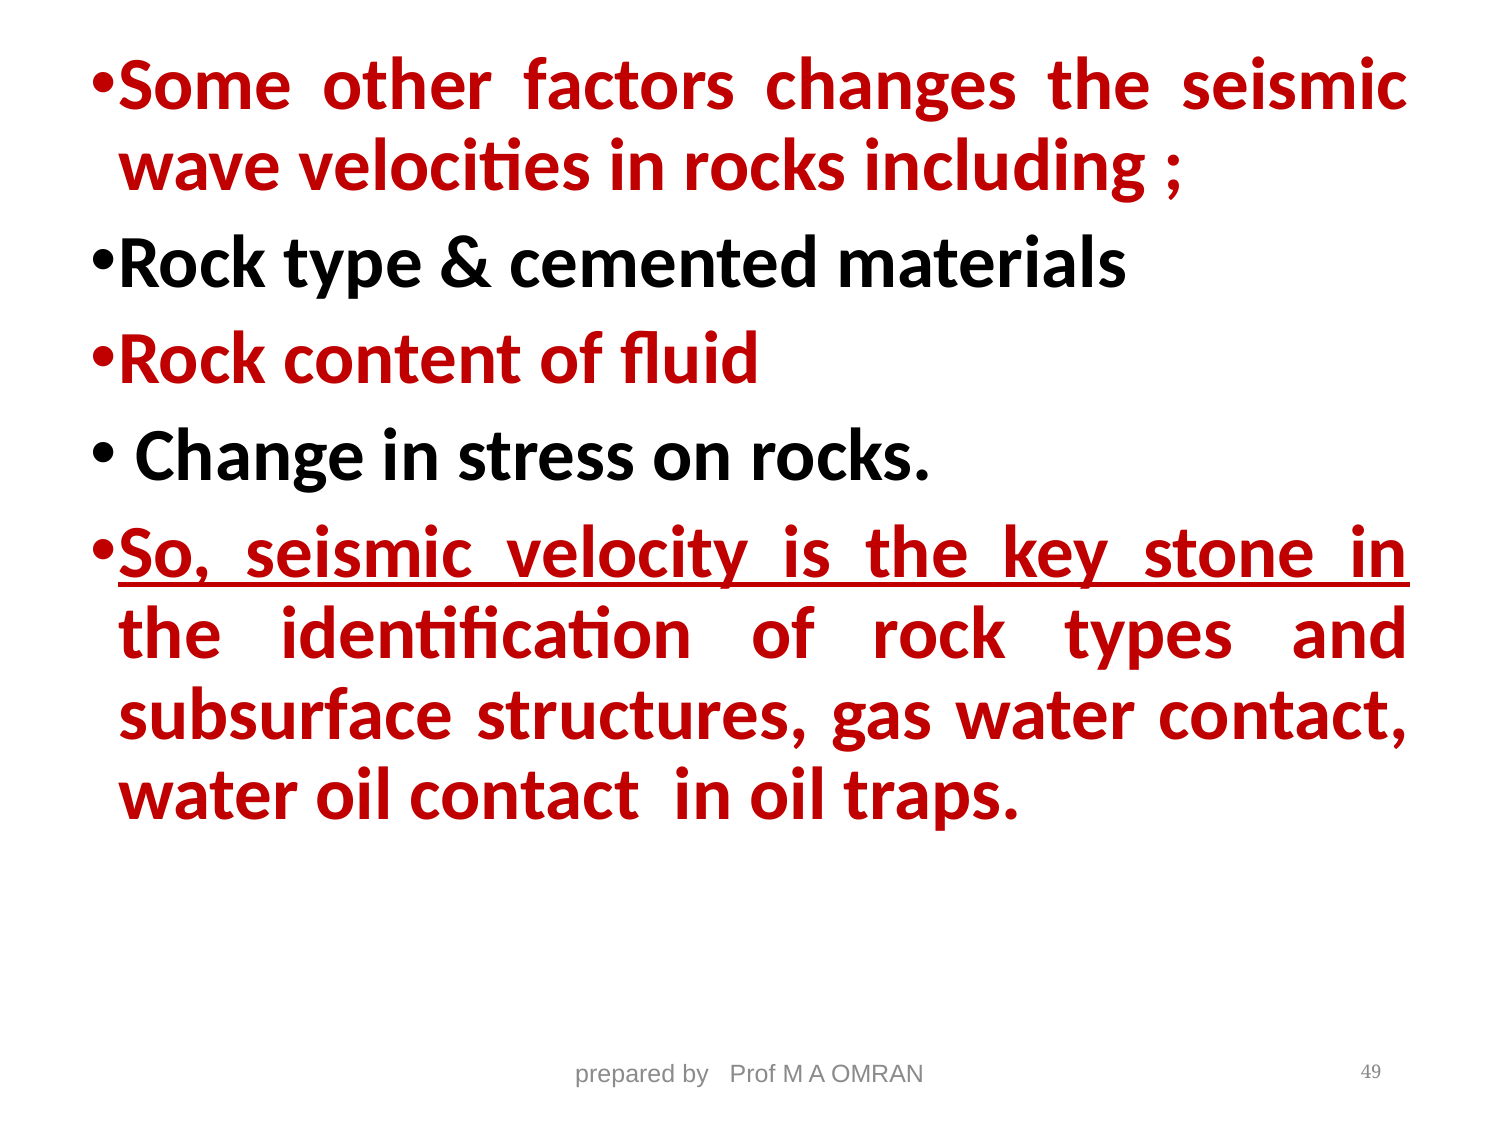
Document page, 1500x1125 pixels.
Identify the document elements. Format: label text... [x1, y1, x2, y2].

list Some other factors changes the seismic wave velocities in rocks including ; Rock type & cemented materials Rock content of fluid Change in stress on rocks. So, seismic velocity is the key stone in the identification of rock types and subsurface structures, gas water contact, water oil contact in oil traps. [75, 37, 1425, 1005]
footer prepared by Prof M A OMRAN [496, 1042, 1004, 1103]
slide_number 49 [1059, 1042, 1397, 1103]
